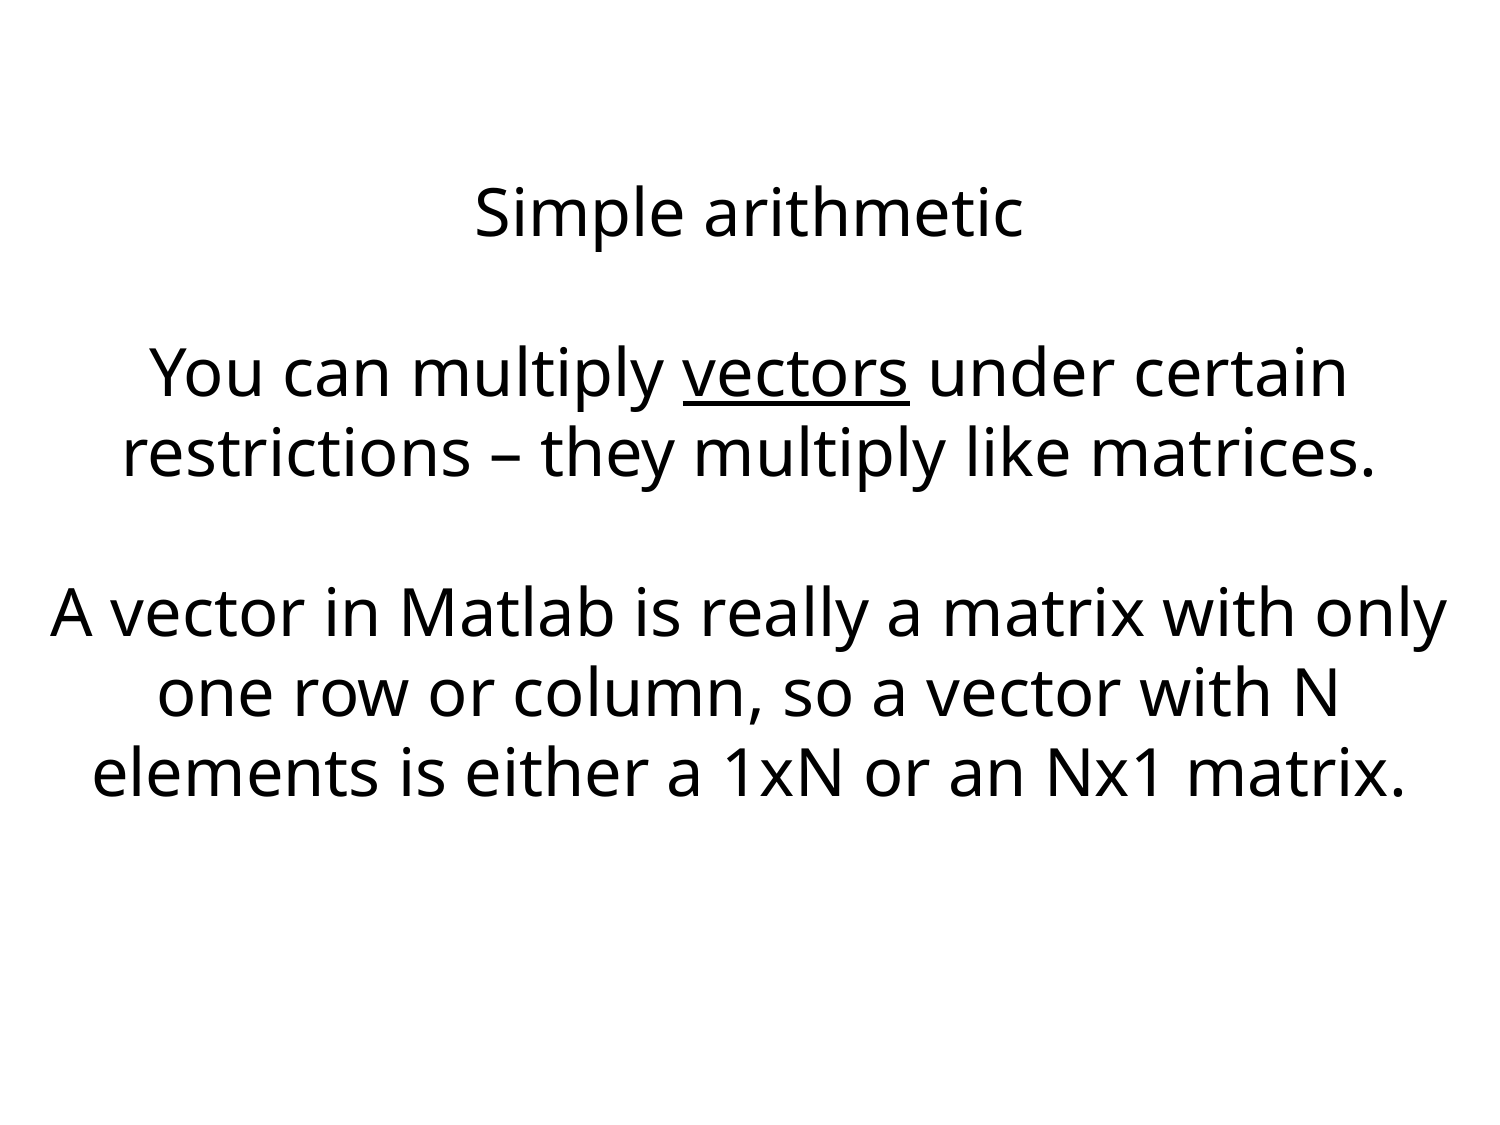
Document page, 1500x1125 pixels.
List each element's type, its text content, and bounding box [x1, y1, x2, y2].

text_box Simple arithmetic You can multiply vectors under certain restrictions – they multiply like matrices. A vector in Matlab is really a matrix with only one row or column, so a vector with N elements is either a 1xN or an Nx1 matrix. [0, 162, 1500, 817]
